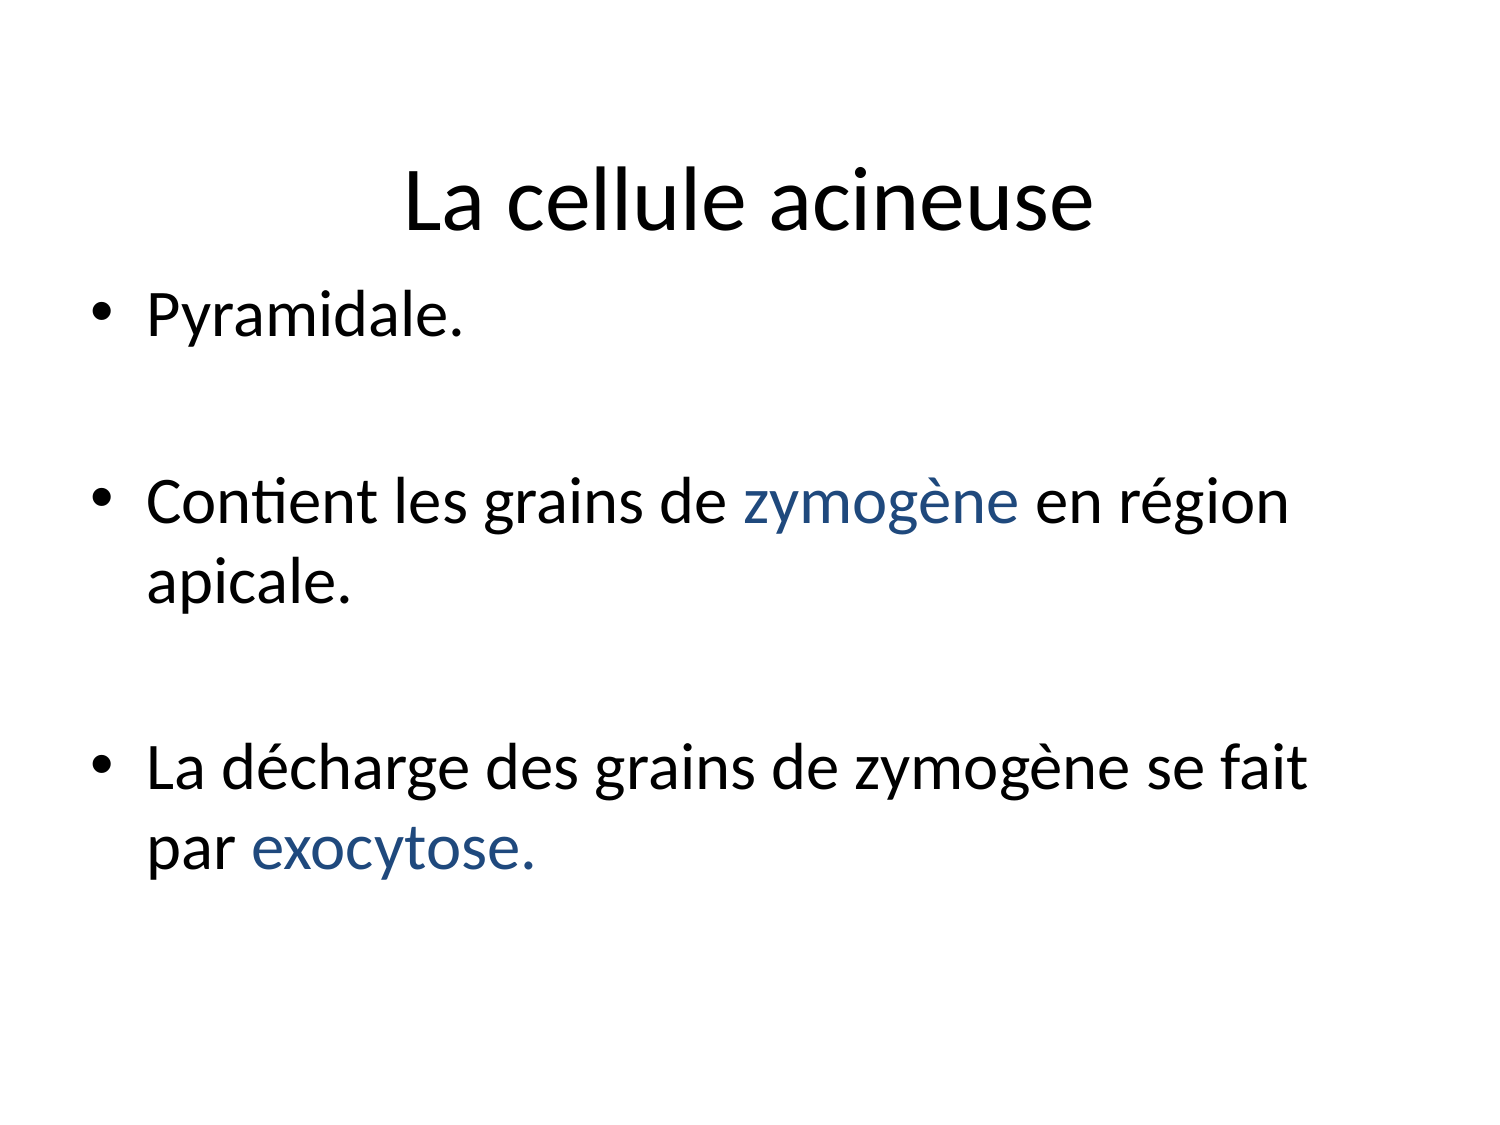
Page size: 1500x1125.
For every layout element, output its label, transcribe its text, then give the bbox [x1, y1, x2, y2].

title La cellule acineuse [112, 128, 1388, 260]
list Pyramidale. Contient les grains de zymogène en région apicale. La décharge des grains de zymogène se fait par exocytose. [75, 262, 1425, 1005]
